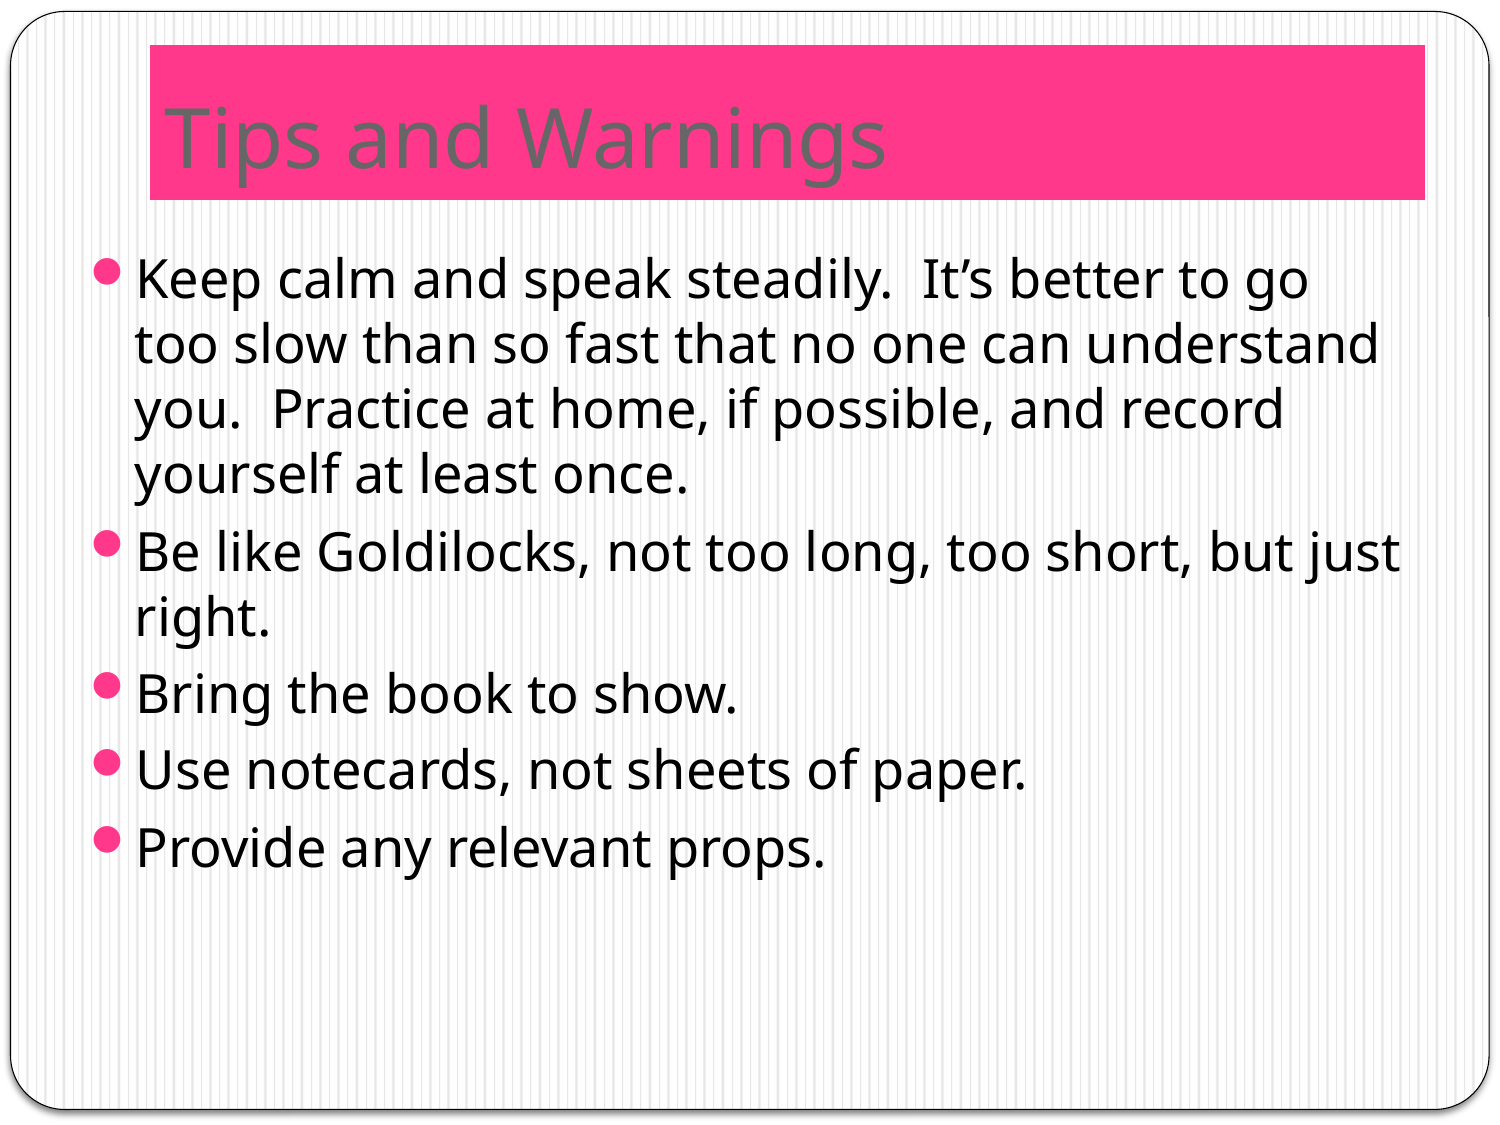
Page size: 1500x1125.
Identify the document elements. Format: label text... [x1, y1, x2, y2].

list Keep calm and speak steadily. It’s better to go too slow than so fast that no one can understand you. Practice at home, if possible, and record yourself at least once. Be like Goldilocks, not too long, too short, but just right. Bring the book to show. Use notecards, not sheets of paper. Provide any relevant props. [75, 237, 1425, 1025]
title Tips and Warnings [150, 45, 1425, 200]
